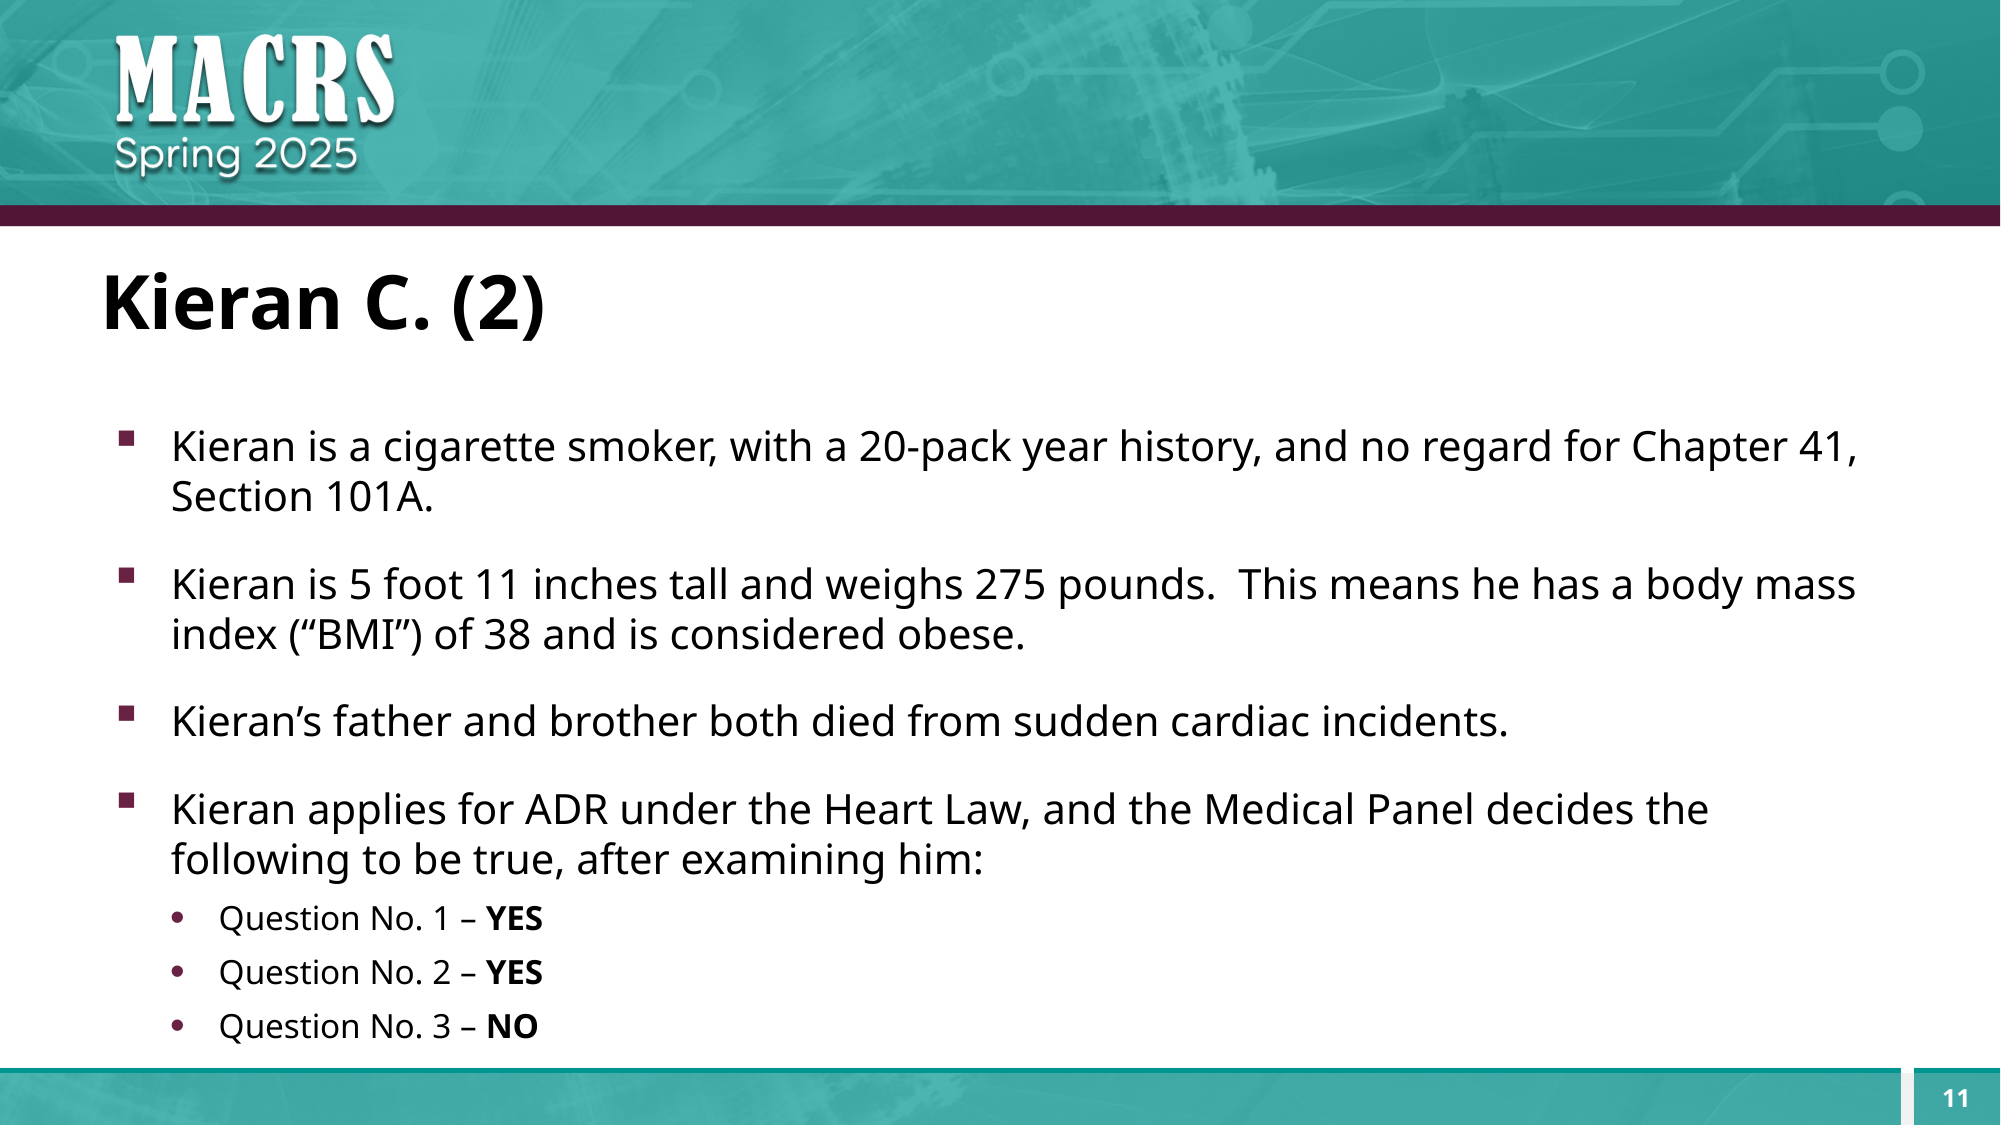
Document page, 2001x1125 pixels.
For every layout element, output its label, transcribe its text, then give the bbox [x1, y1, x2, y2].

list Kieran is a cigarette smoker, with a 20-pack year history, and no regard for Chapter 41, Section 101A. Kieran is 5 foot 11 inches tall and weighs 275 pounds. This means he has a body mass index (“BMI”) of 38 and is considered obese. Kieran’s father and brother both died from sudden cardiac incidents. Kieran applies for ADR under the Heart Law, and the Medical Panel decides the following to be true, after examining him: Question No. 1 – YES Question No. 2 – YES Question No. 3 – NO [99, 412, 1900, 1050]
picture [0, 0, 2001, 1125]
slide_number 11 [1912, 1074, 2000, 1125]
title Kieran C. (2) [100, 224, 1900, 375]
